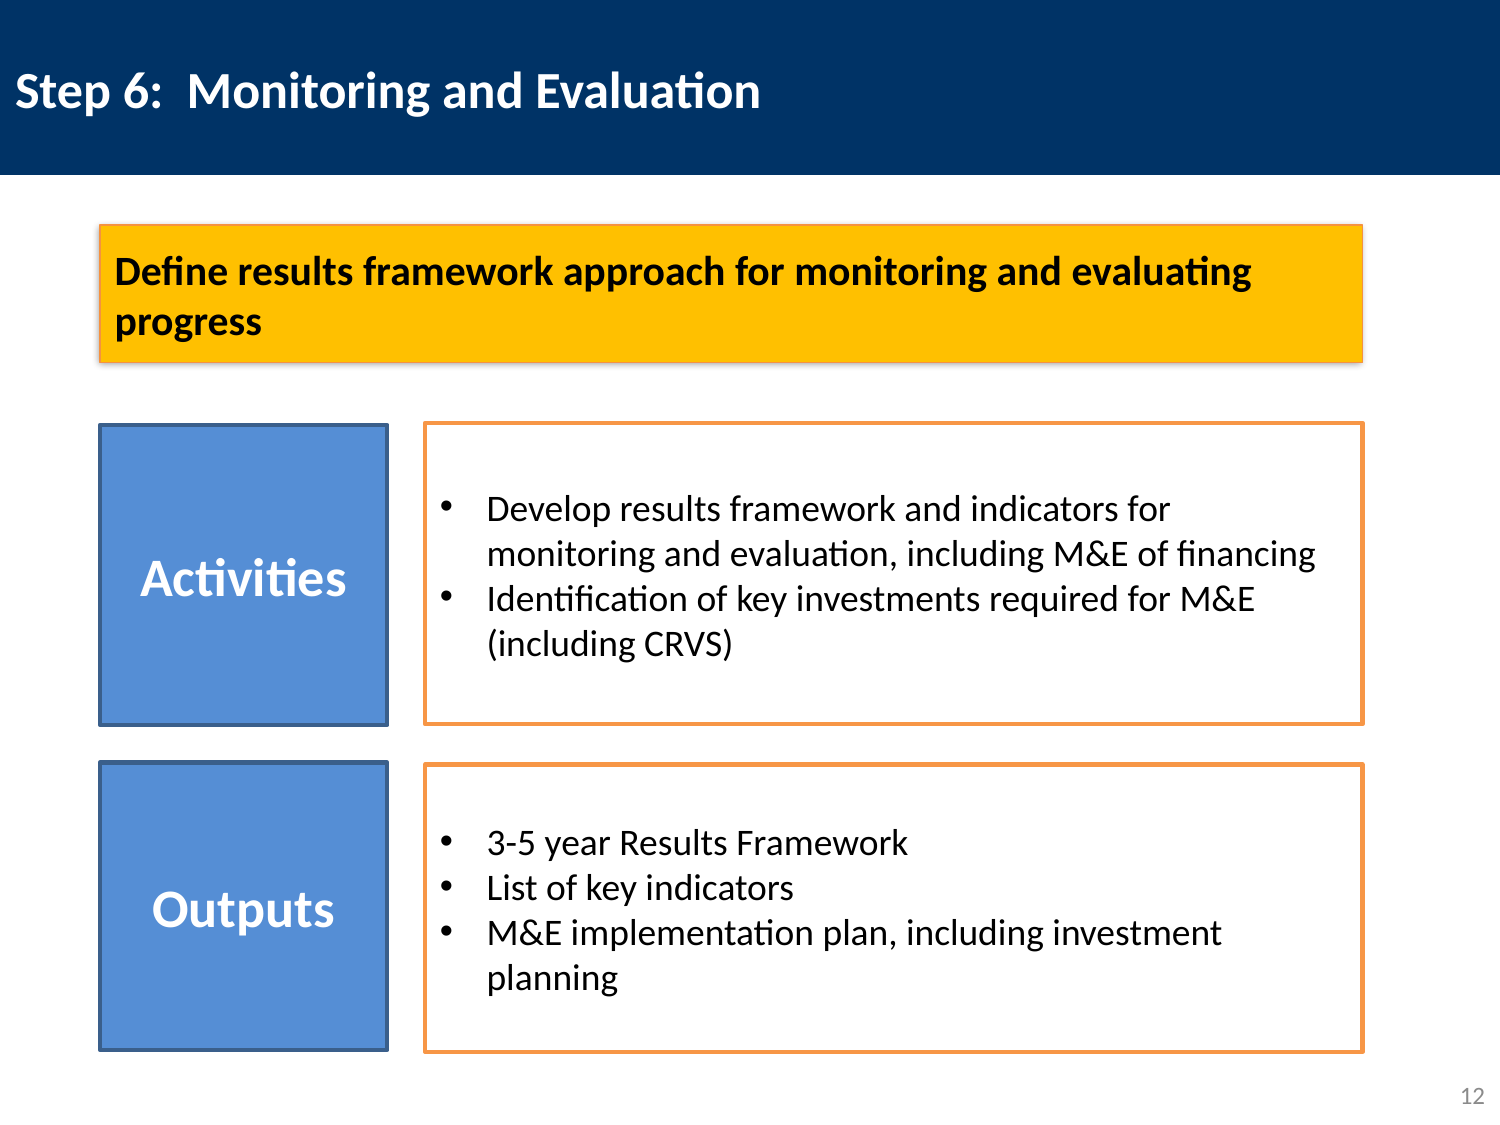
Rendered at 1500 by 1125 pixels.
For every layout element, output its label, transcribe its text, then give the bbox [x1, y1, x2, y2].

text_box Activities [98, 423, 389, 727]
text_box 3-5 year Results Framework List of key indicators M&E implementation plan, including investment planning [423, 762, 1365, 1054]
text_box Develop results framework and indicators for monitoring and evaluation, including M&E of financing Identification of key investments required for M&E (including CRVS) [423, 421, 1365, 726]
text_box Define results framework approach for monitoring and evaluating progress [99, 224, 1363, 363]
text_box Outputs [98, 760, 389, 1052]
list [75, 262, 1425, 1005]
title Step 6: Monitoring and Evaluation [0, 7, 1500, 168]
